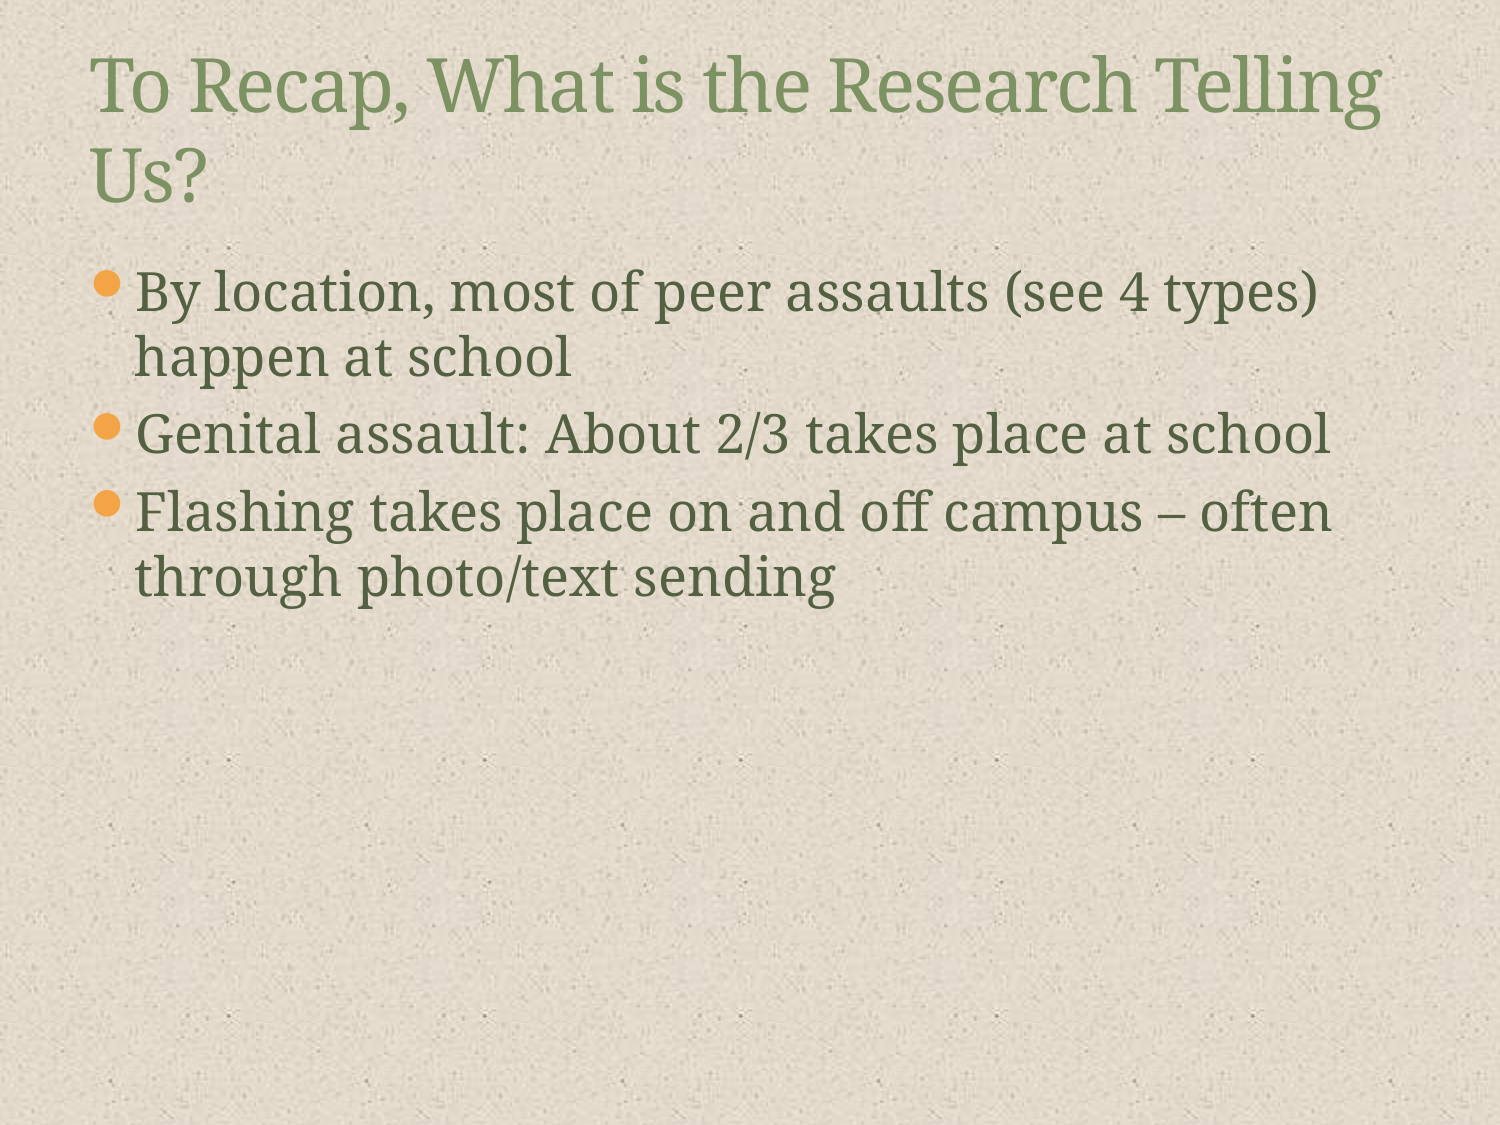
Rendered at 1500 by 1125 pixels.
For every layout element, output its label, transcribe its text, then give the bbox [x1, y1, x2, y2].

list By location, most of peer assaults (see 4 types) happen at school Genital assault: About 2/3 takes place at school Flashing takes place on and off campus – often through photo/text sending [75, 249, 1425, 1000]
title To Recap, What is the Research Telling Us? [74, 24, 1425, 225]
picture [0, 0, 1500, 1125]
